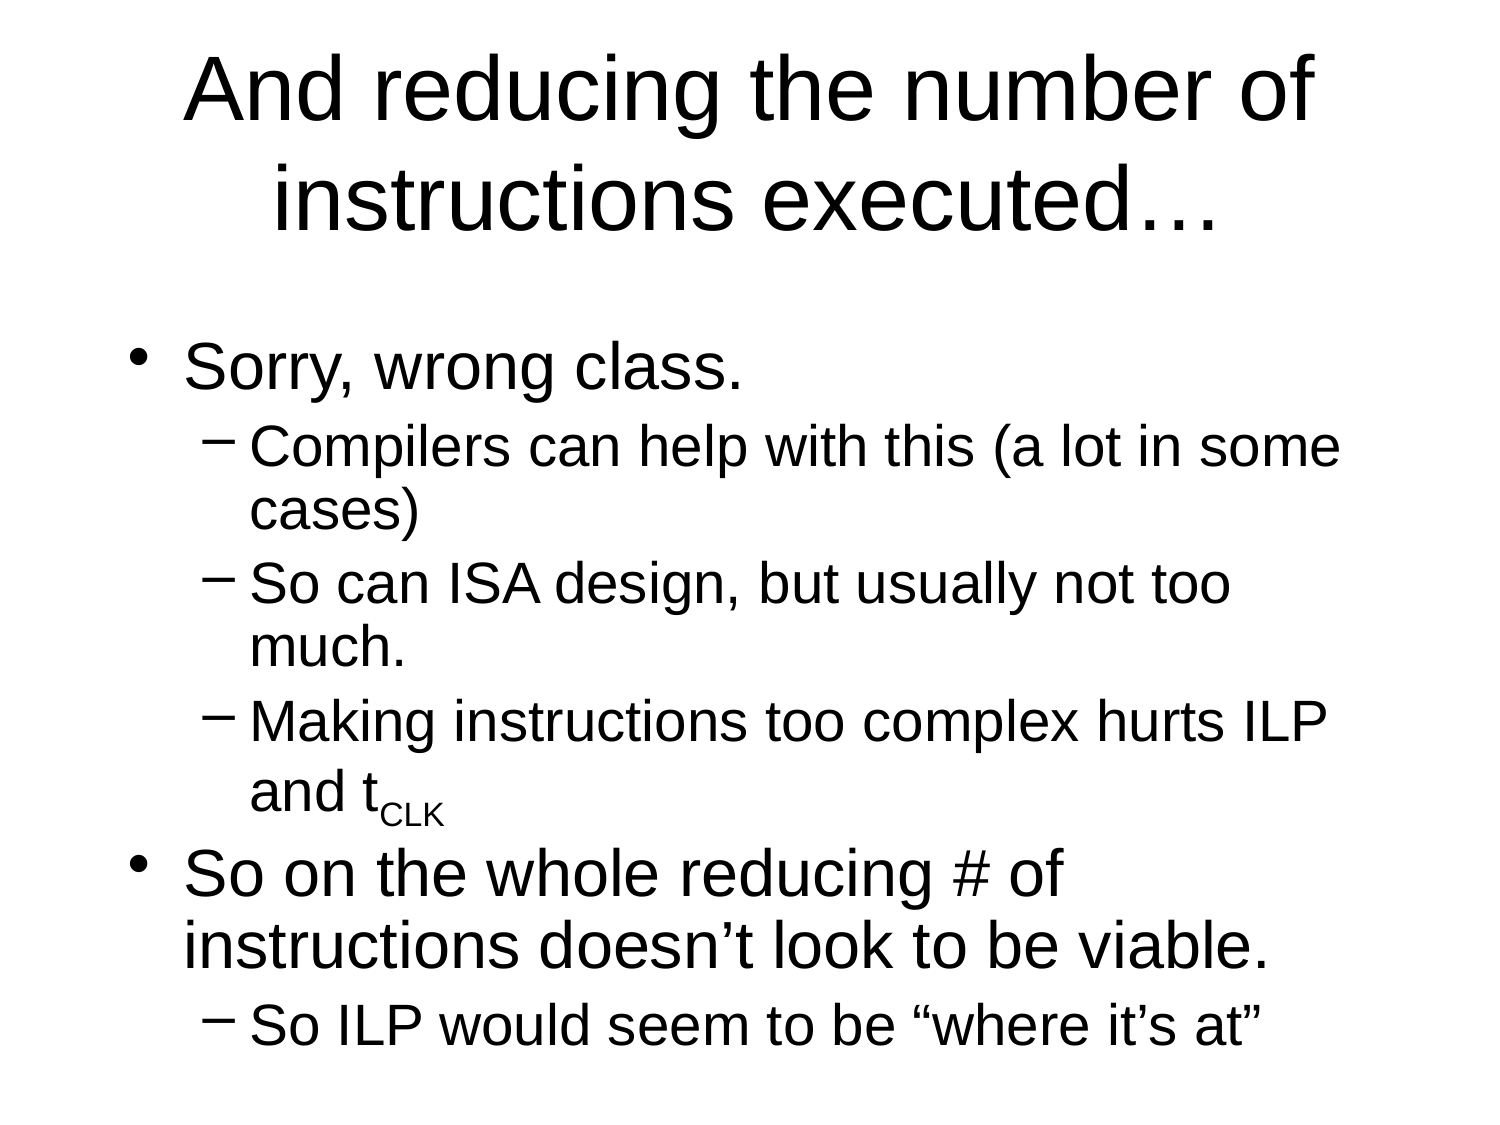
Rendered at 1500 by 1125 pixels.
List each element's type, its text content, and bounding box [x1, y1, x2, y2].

list Sorry, wrong class. Compilers can help with this (a lot in some cases) So can ISA design, but usually not too much. Making instructions too complex hurts ILP and tCLK So on the whole reducing # of instructions doesn’t look to be viable. So ILP would seem to be “where it’s at” [112, 324, 1388, 1051]
title And reducing the number of instructions executed… [74, 44, 1426, 233]
